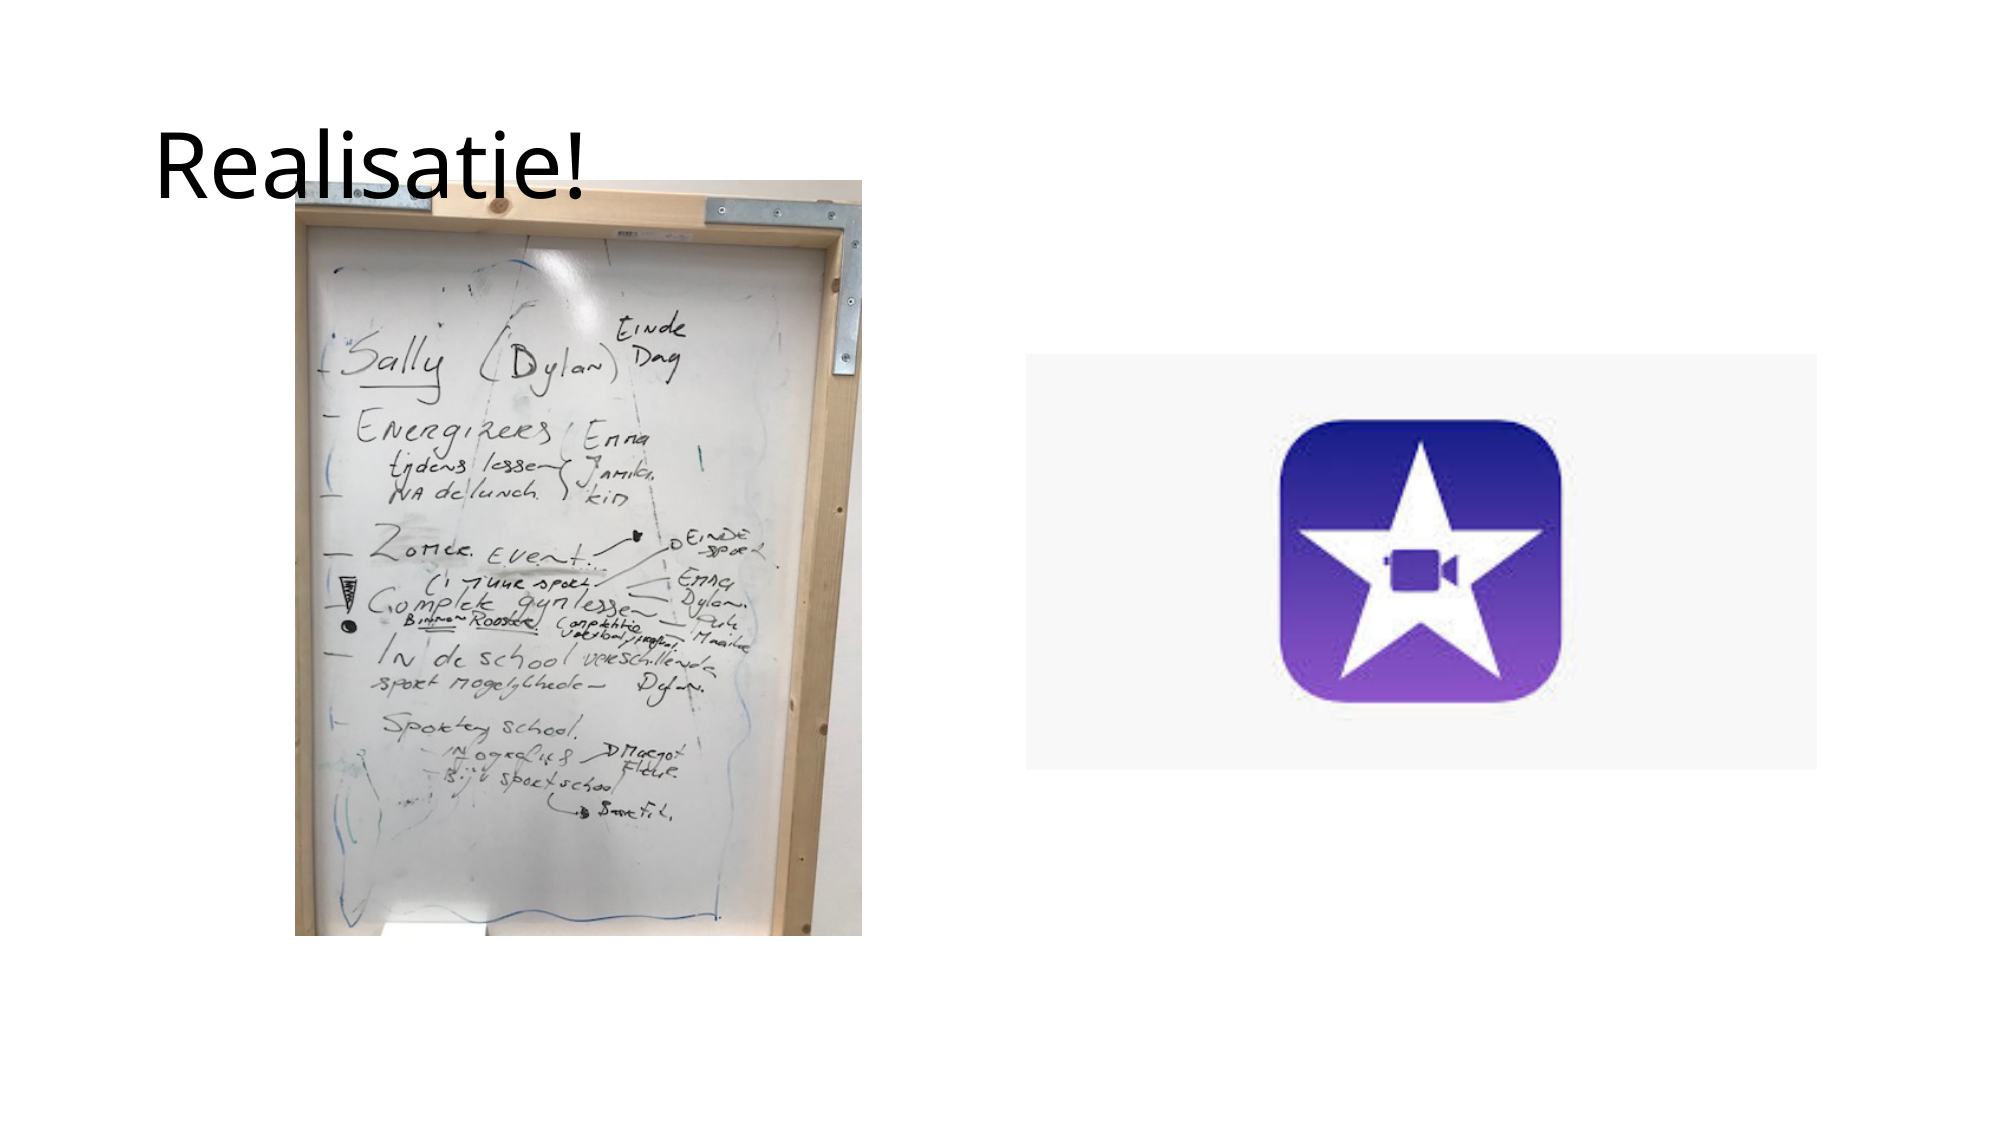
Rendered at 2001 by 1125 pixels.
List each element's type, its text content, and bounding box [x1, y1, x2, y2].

title Realisatie! [137, 59, 1863, 278]
picture [295, 180, 862, 936]
picture [1026, 354, 1817, 770]
